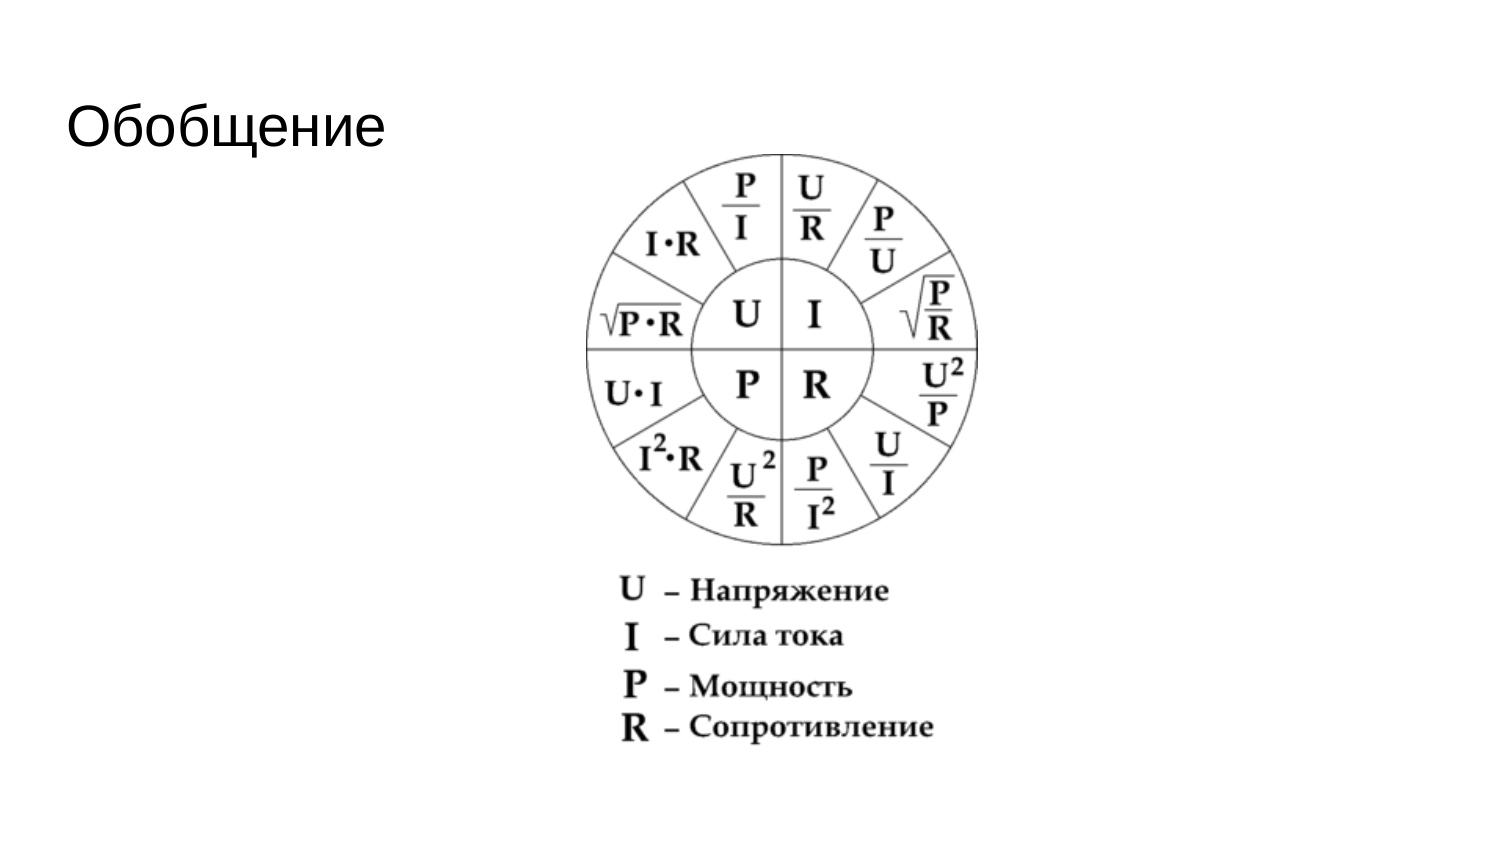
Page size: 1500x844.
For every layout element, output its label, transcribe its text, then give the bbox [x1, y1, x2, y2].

picture [586, 154, 978, 757]
title Обобщение [51, 72, 1449, 167]
